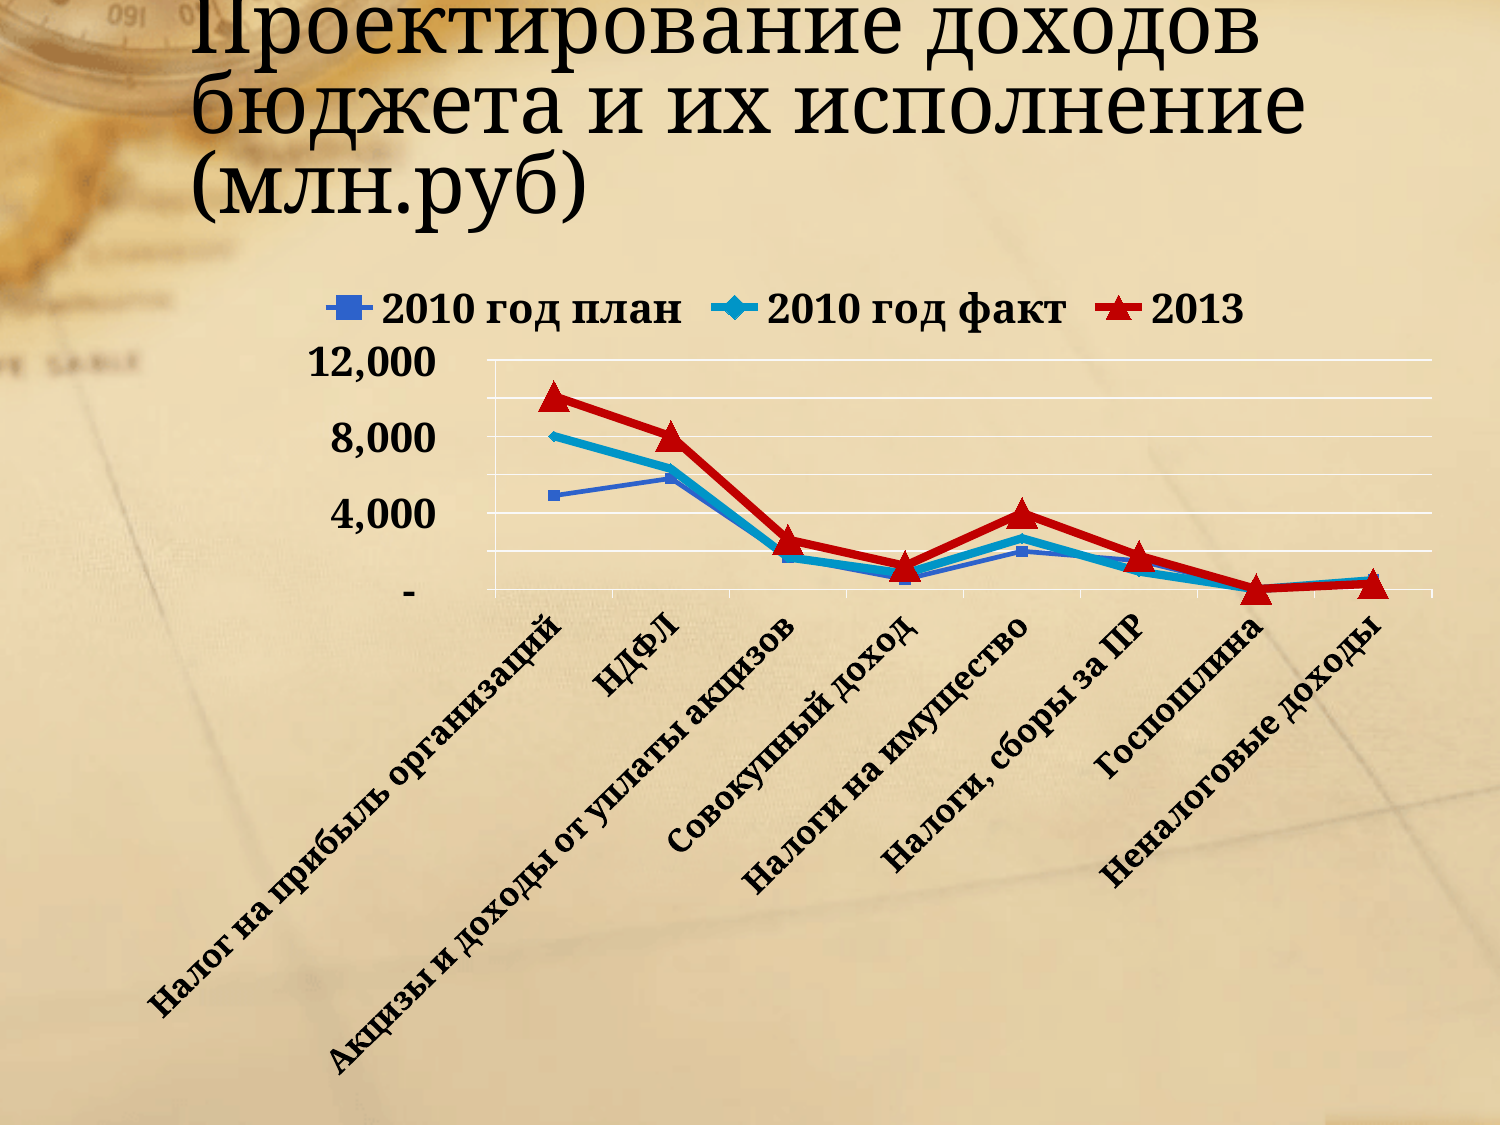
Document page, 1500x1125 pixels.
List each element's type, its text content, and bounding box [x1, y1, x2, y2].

chart [111, 259, 1459, 1083]
title Проектирование доходов бюджета и их исполнение (млн.руб) [174, 44, 1463, 238]
picture [0, 0, 1500, 1125]
